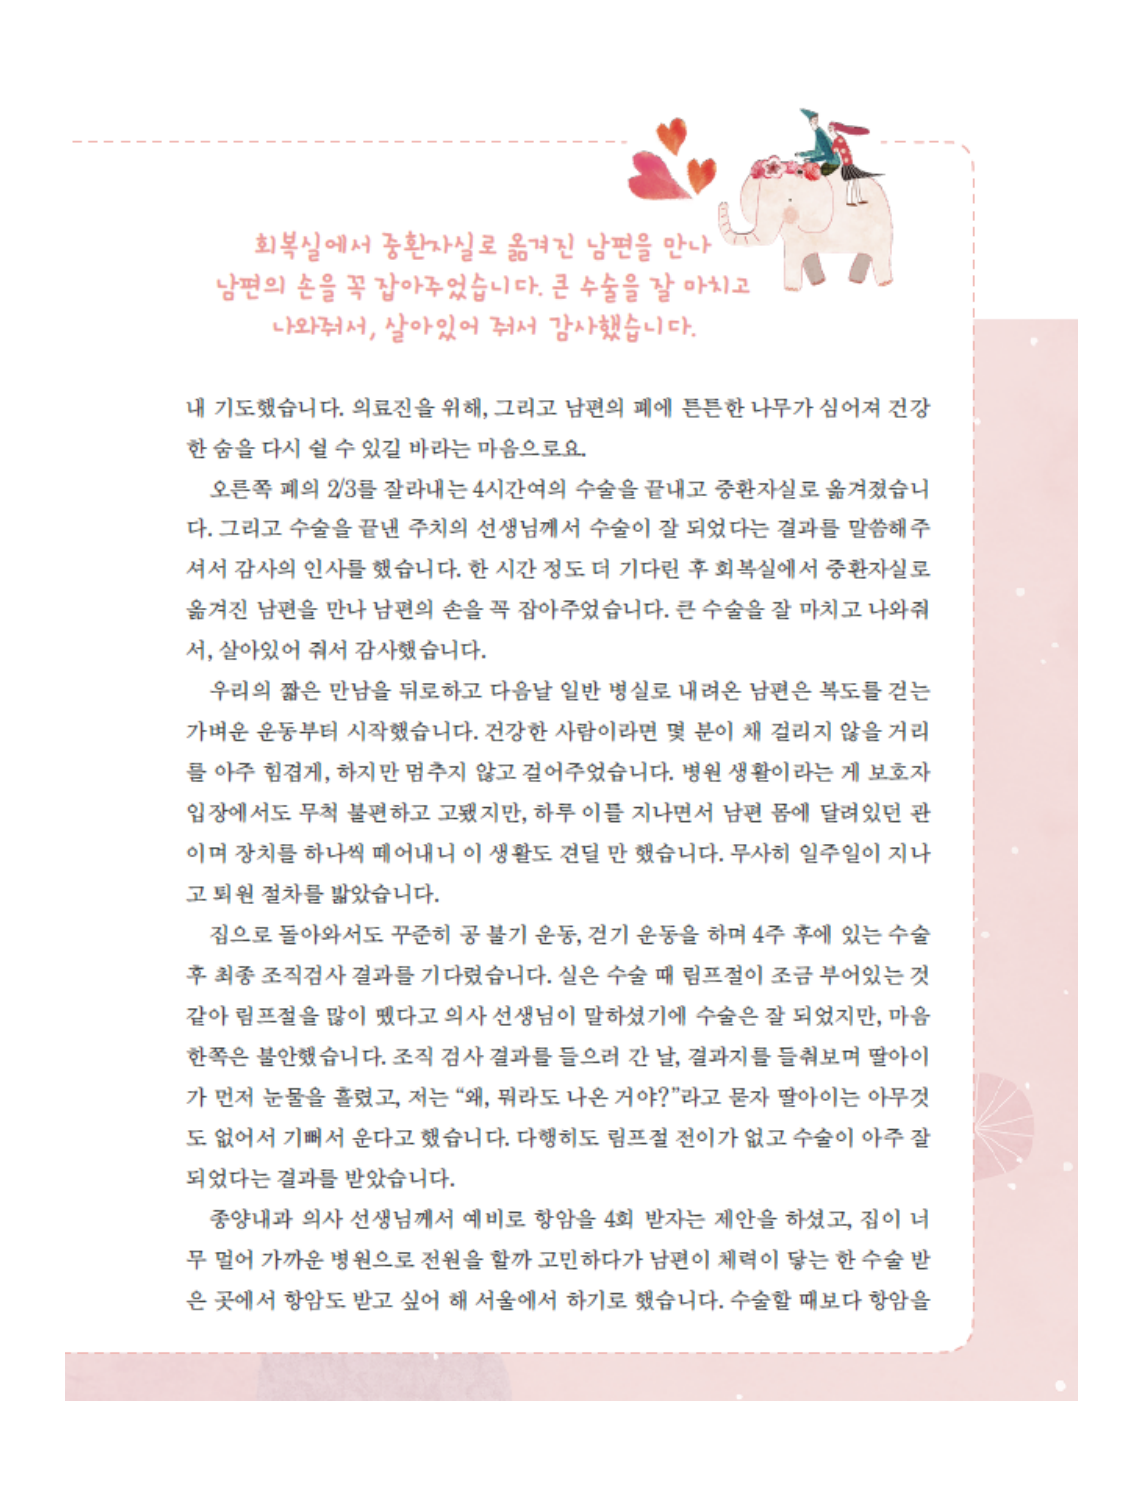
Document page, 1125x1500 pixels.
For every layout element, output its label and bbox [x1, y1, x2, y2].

picture [65, 99, 1079, 1401]
